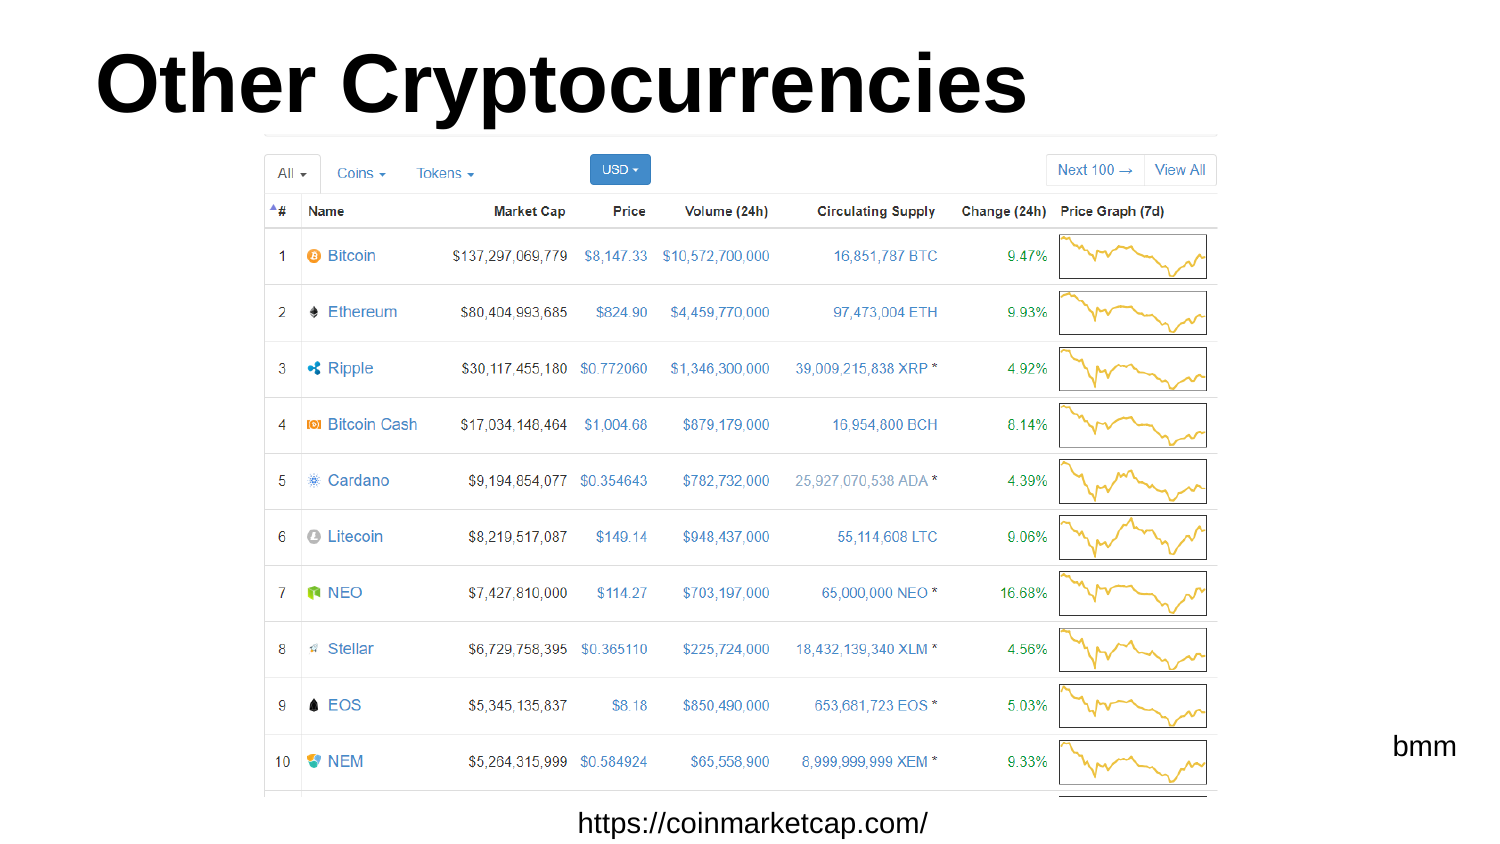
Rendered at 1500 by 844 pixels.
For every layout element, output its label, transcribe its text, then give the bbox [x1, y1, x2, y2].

text_box https://coinmarketcap.com/ [562, 805, 944, 844]
text_box Other Cryptocurrencies [80, 21, 1045, 137]
title [75, 0, 1425, 185]
text_box bmm [1377, 719, 1473, 770]
picture [232, 134, 1238, 797]
